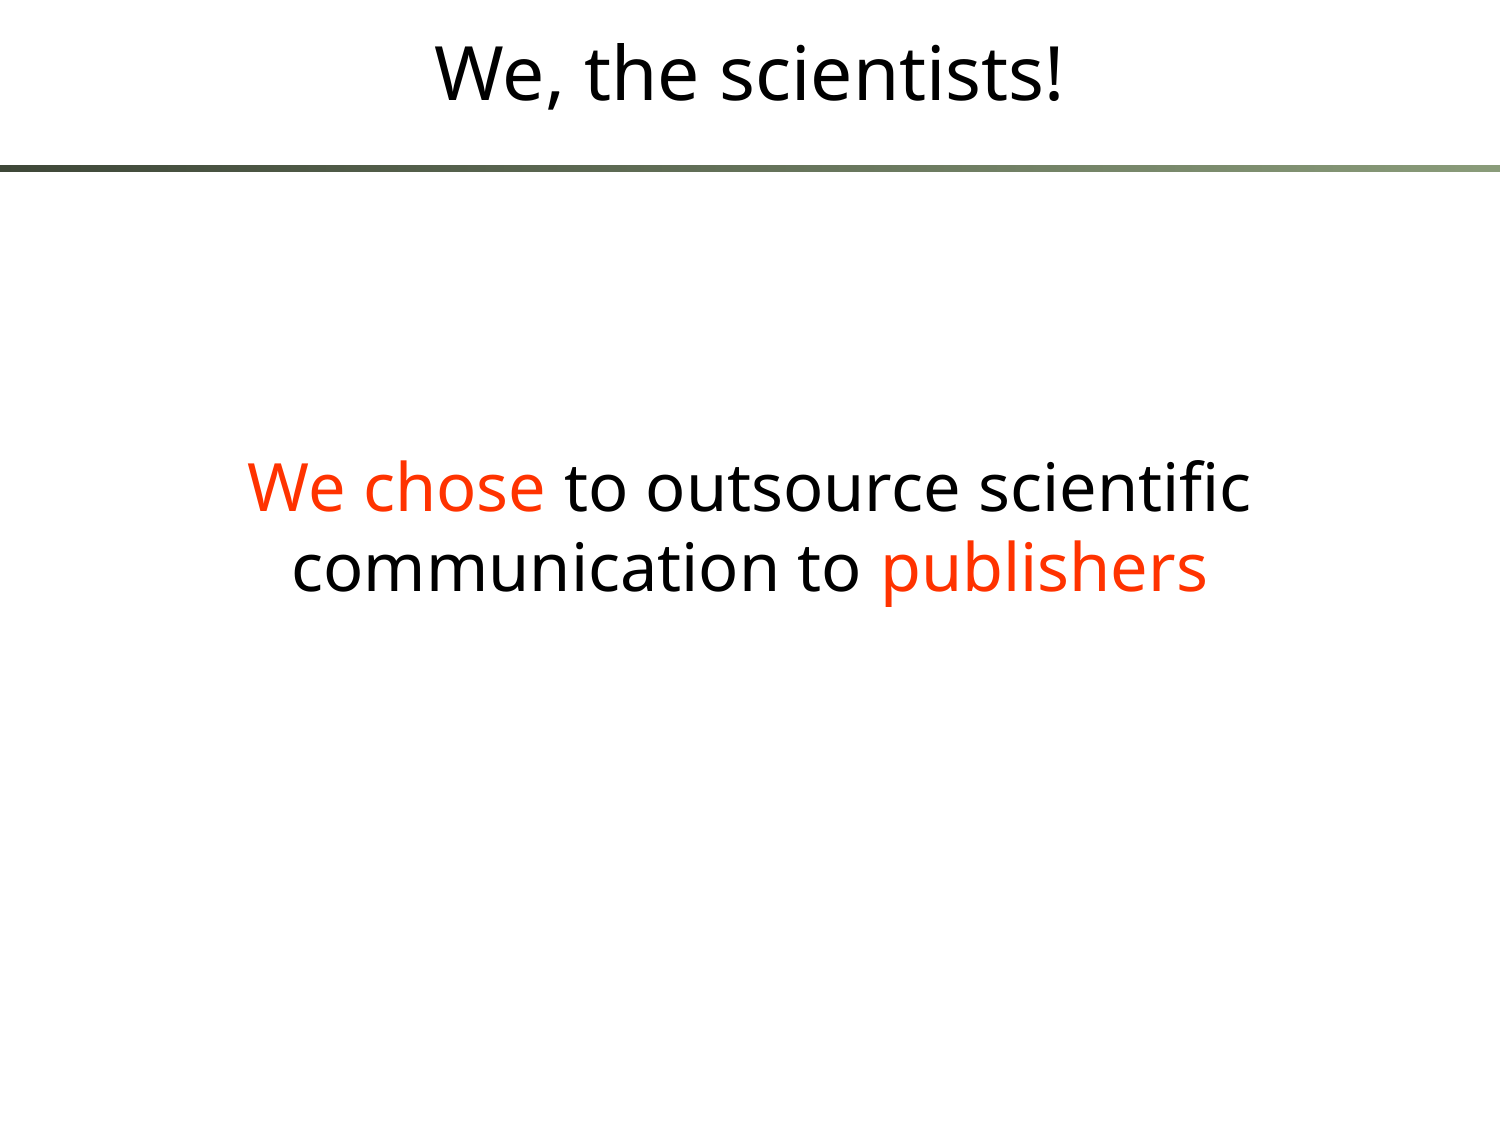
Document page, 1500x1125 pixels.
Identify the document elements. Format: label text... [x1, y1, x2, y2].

picture [0, 165, 1500, 172]
list We chose to outsource scientific communication to publishers [70, 437, 1430, 763]
title We, the scientists! [0, 0, 1500, 141]
